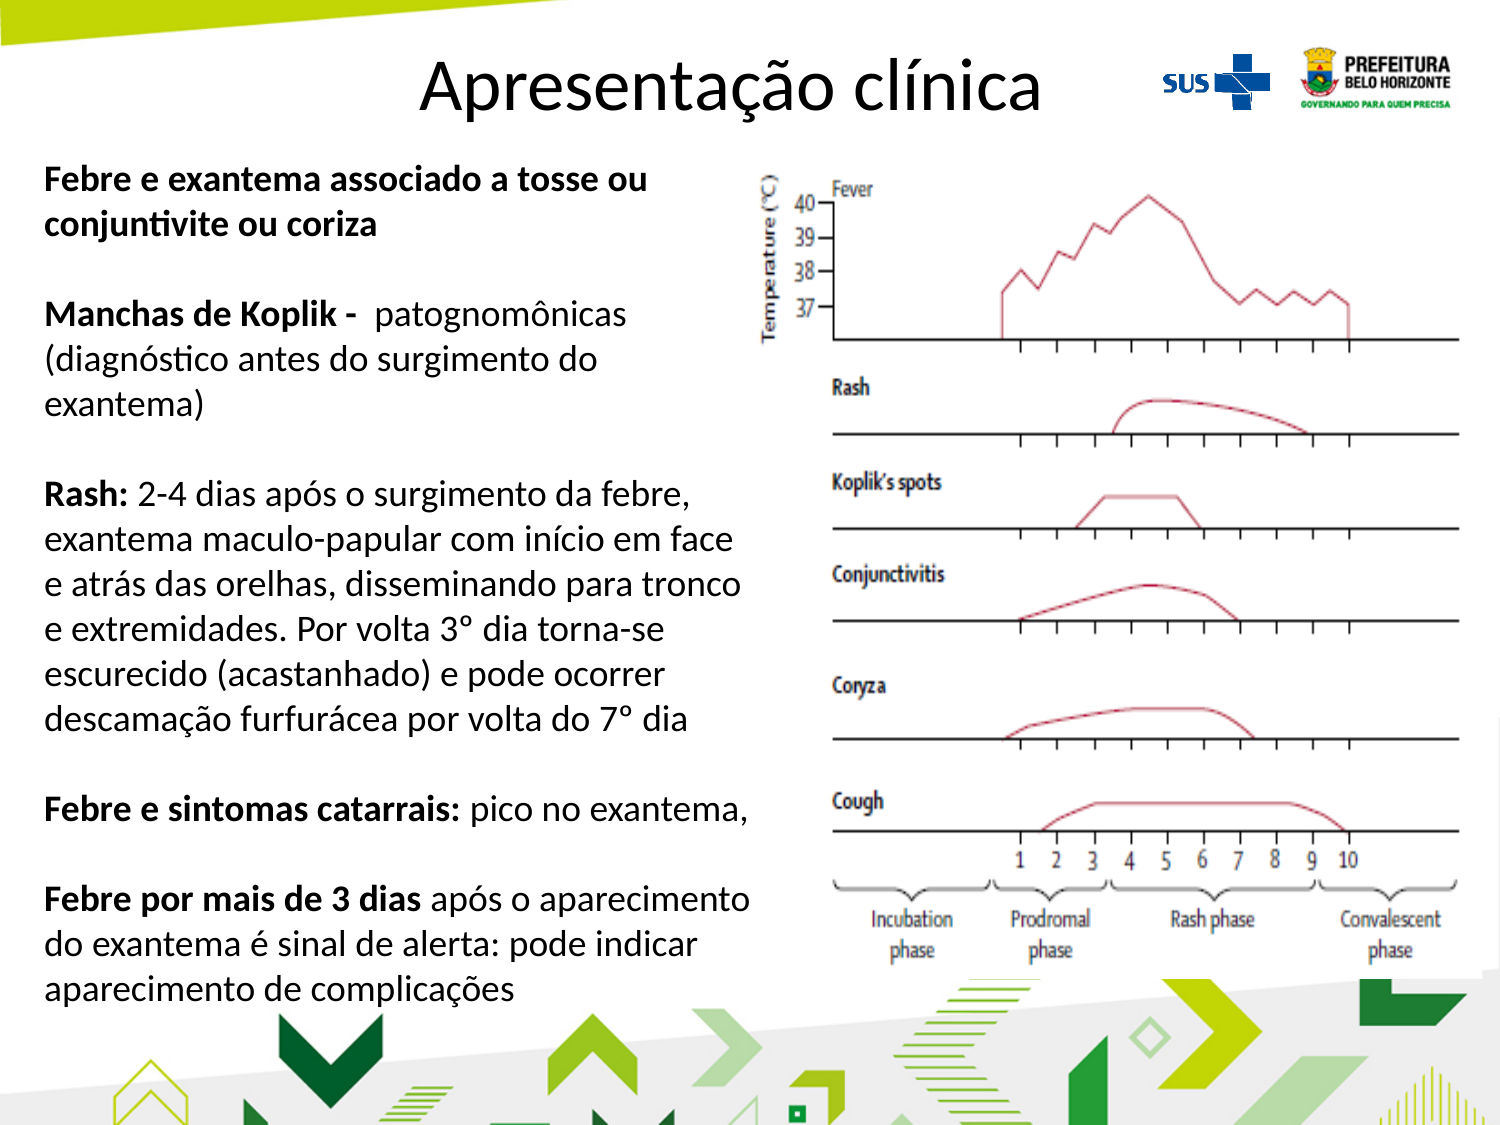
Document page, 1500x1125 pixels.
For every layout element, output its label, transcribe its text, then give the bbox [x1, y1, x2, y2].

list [755, 169, 1483, 979]
text_box Febre e exantema associado a tosse ou conjuntivite ou coriza Manchas de Koplik - patognomônicas (diagnóstico antes do surgimento do exantema) Rash: 2-4 dias após o surgimento da febre, exantema maculo-papular com início em face e atrás das orelhas, disseminando para tronco e extremidades. Por volta 3º dia torna-se escurecido (acastanhado) e pode ocorrer descamação furfurácea por volta do 7º dia Febre e sintomas catarrais: pico no exantema, Febre por mais de 3 dias após o aparecimento do exantema é sinal de alerta: pode indicar aparecimento de complicações [29, 146, 774, 1062]
title Apresentação clínica [75, 0, 1388, 161]
picture [0, 0, 1500, 1125]
